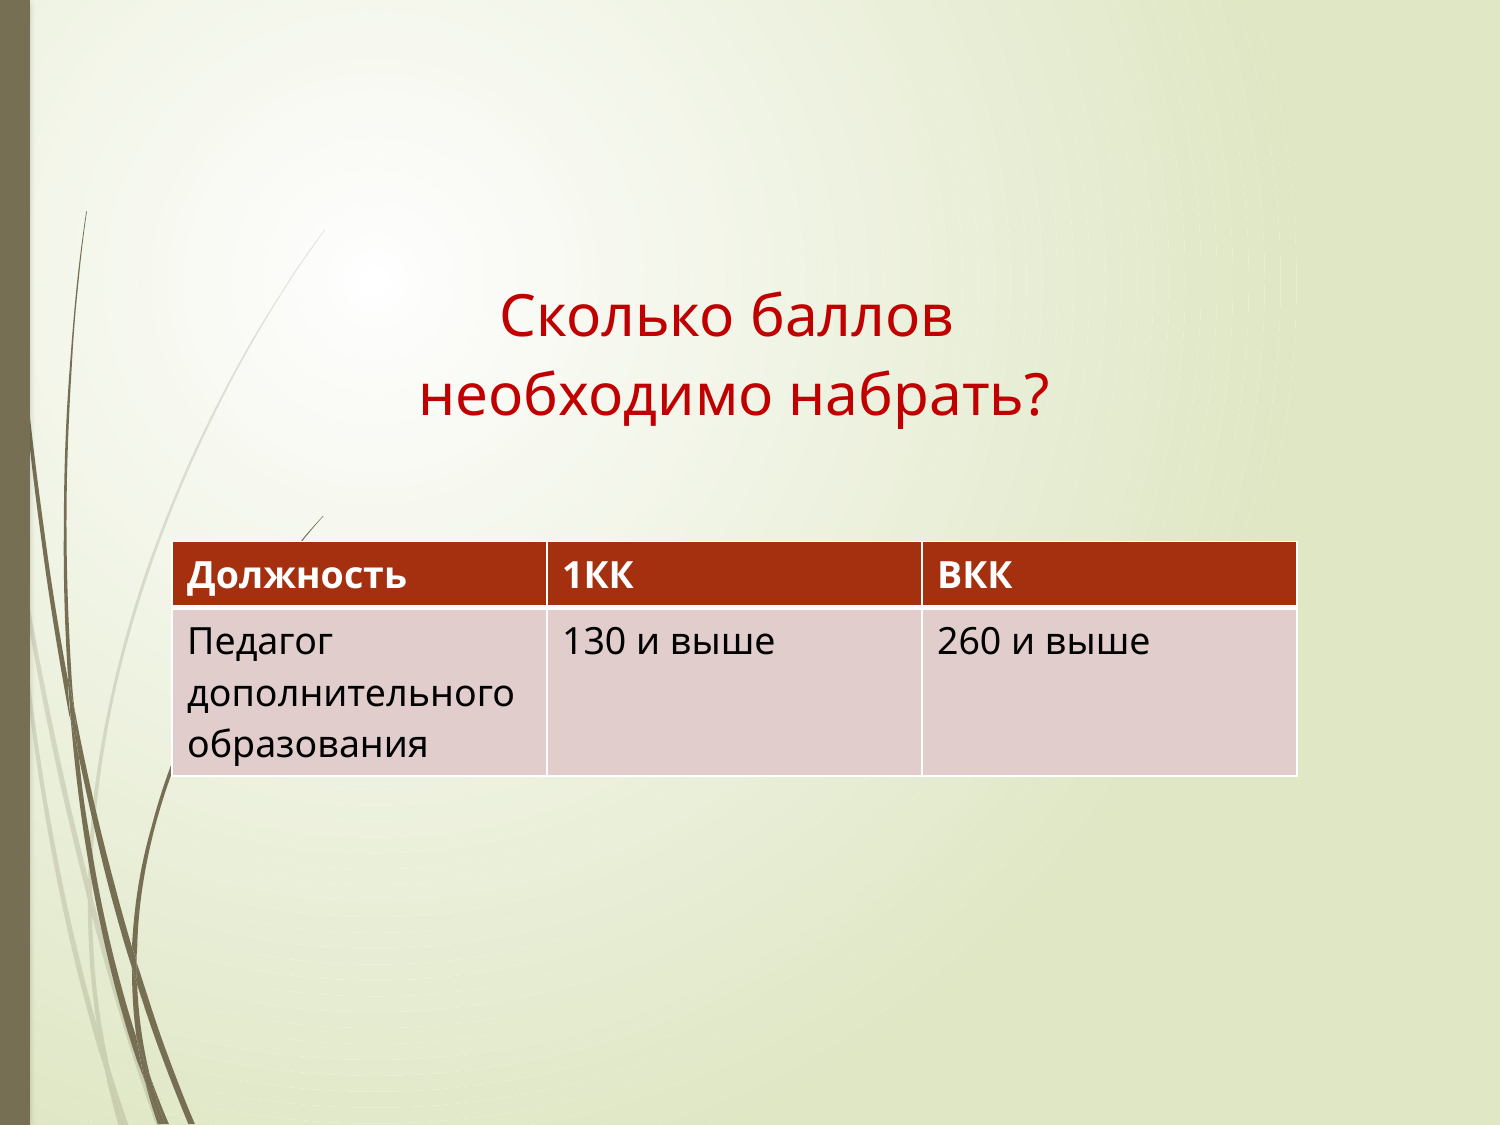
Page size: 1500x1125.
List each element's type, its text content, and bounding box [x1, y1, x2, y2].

text_box Сколько баллов необходимо набрать? [194, 266, 1275, 477]
table_header ВКК [923, 542, 1296, 605]
table_header Должность [173, 542, 546, 605]
table_cell 260 и выше [923, 610, 1296, 775]
table_cell Педагог дополнительного образования [173, 610, 546, 775]
table_cell 130 и выше [548, 610, 921, 775]
table_header 1КК [548, 542, 921, 605]
